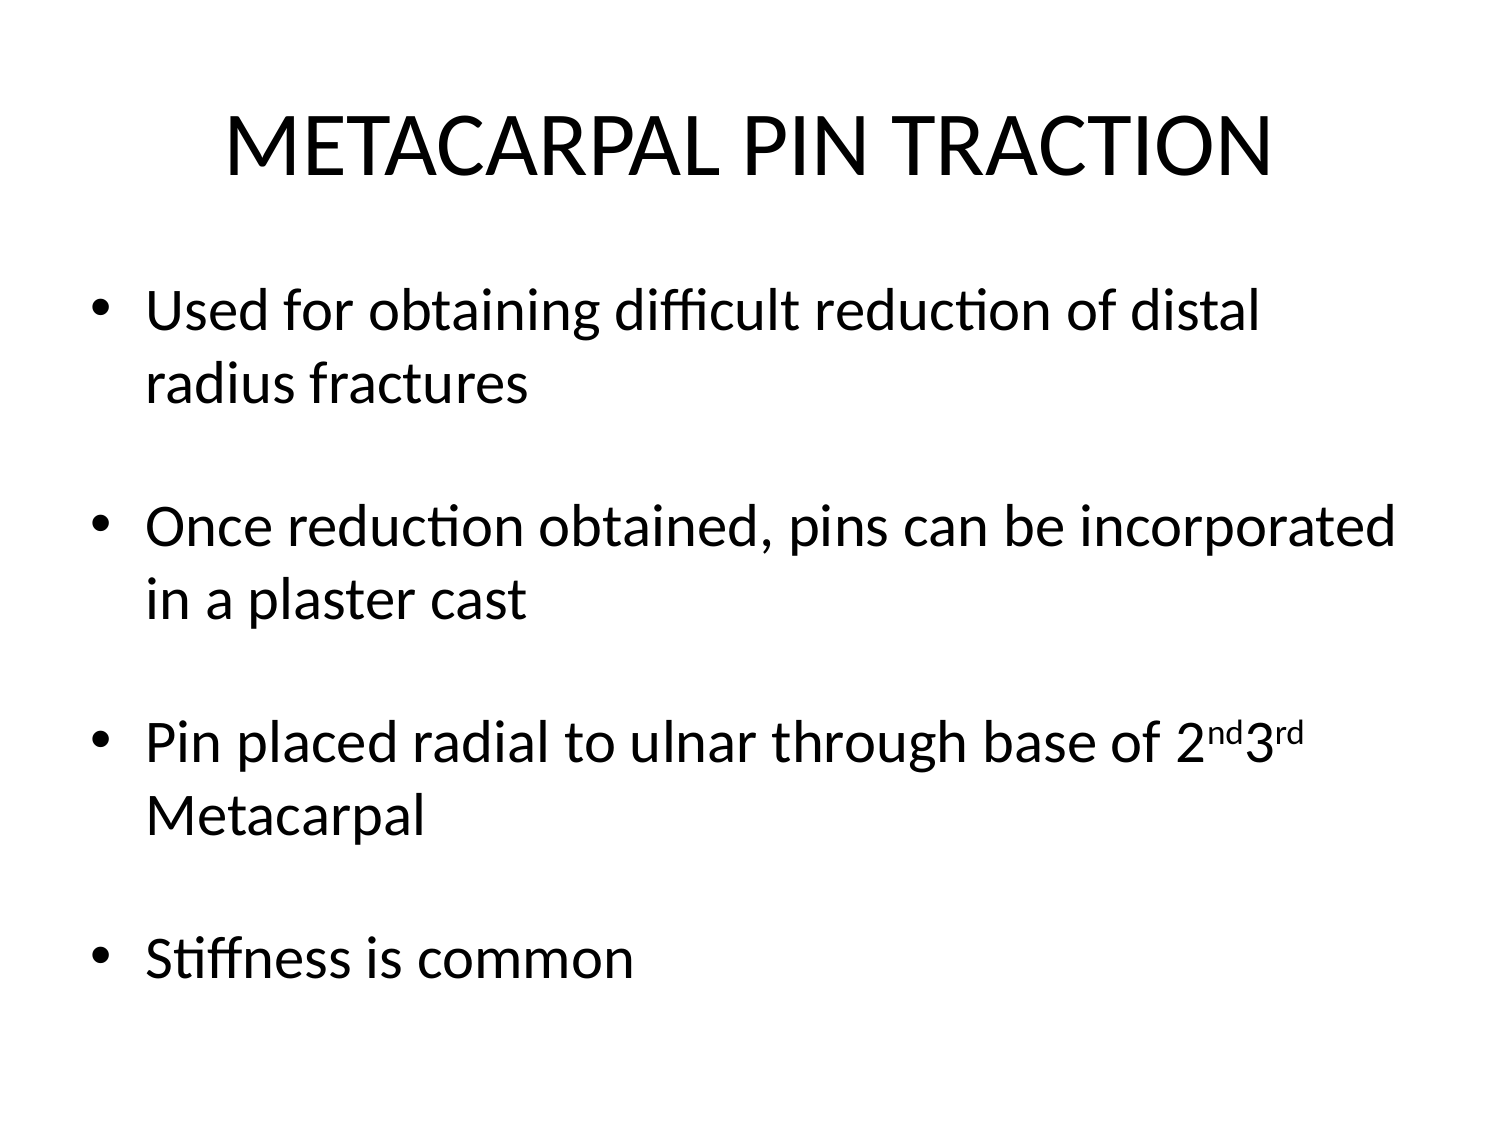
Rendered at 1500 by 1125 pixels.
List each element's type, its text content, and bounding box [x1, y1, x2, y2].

list Used for obtaining difficult reduction of distal radius fractures Once reduction obtained, pins can be incorporated in a plaster cast Pin placed radial to ulnar through base of 2nd3rd Metacarpal Stiffness is common [75, 262, 1425, 1005]
title METACARPAL PIN TRACTION [75, 45, 1425, 233]
